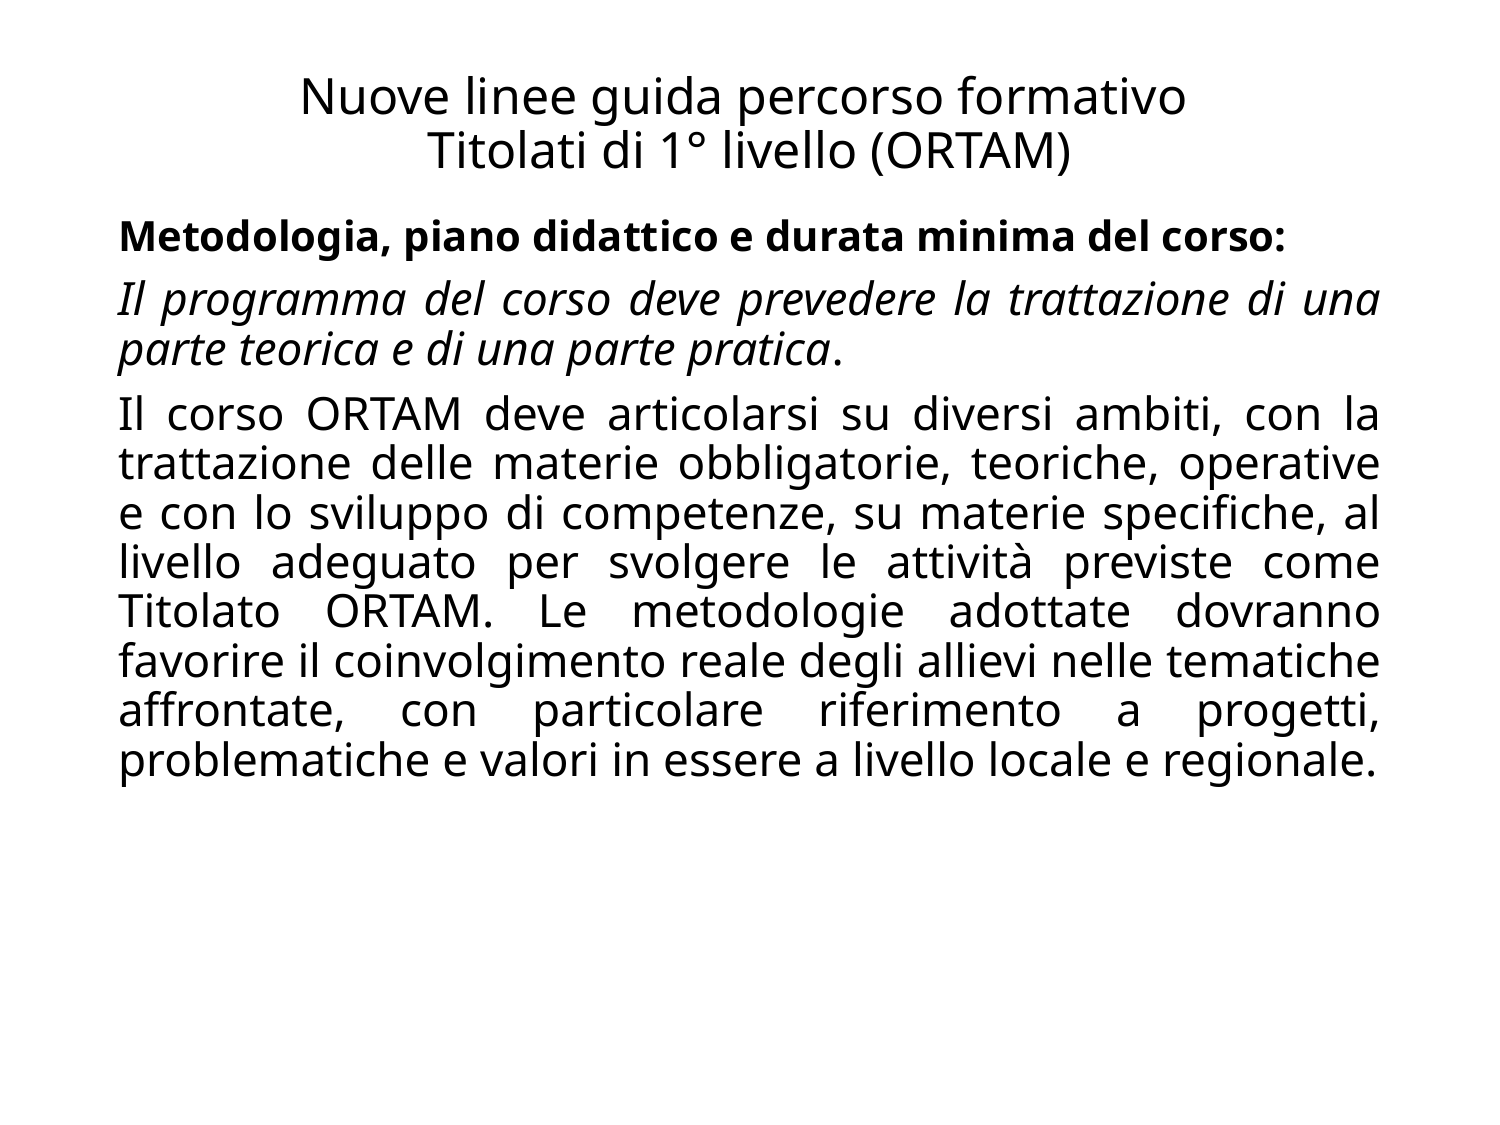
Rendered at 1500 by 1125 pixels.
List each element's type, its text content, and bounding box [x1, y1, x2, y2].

title Nuove linee guida percorso formativo Titolati di 1° livello (ORTAM) [103, 59, 1397, 197]
list Metodologia, piano didattico e durata minima del corso: Il programma del corso deve prevedere la trattazione di una parte teorica e di una parte pratica. Il corso ORTAM deve articolarsi su diversi ambiti, con la trattazione delle materie obbligatorie, teoriche, operative e con lo sviluppo di competenze, su materie specifiche, al livello adeguato per svolgere le attività previste come Titolato ORTAM. Le metodologie adottate dovranno favorire il coinvolgimento reale degli allievi nelle tematiche affrontate, con particolare riferimento a progetti, problematiche e valori in essere a livello locale e regionale. [103, 208, 1397, 1014]
